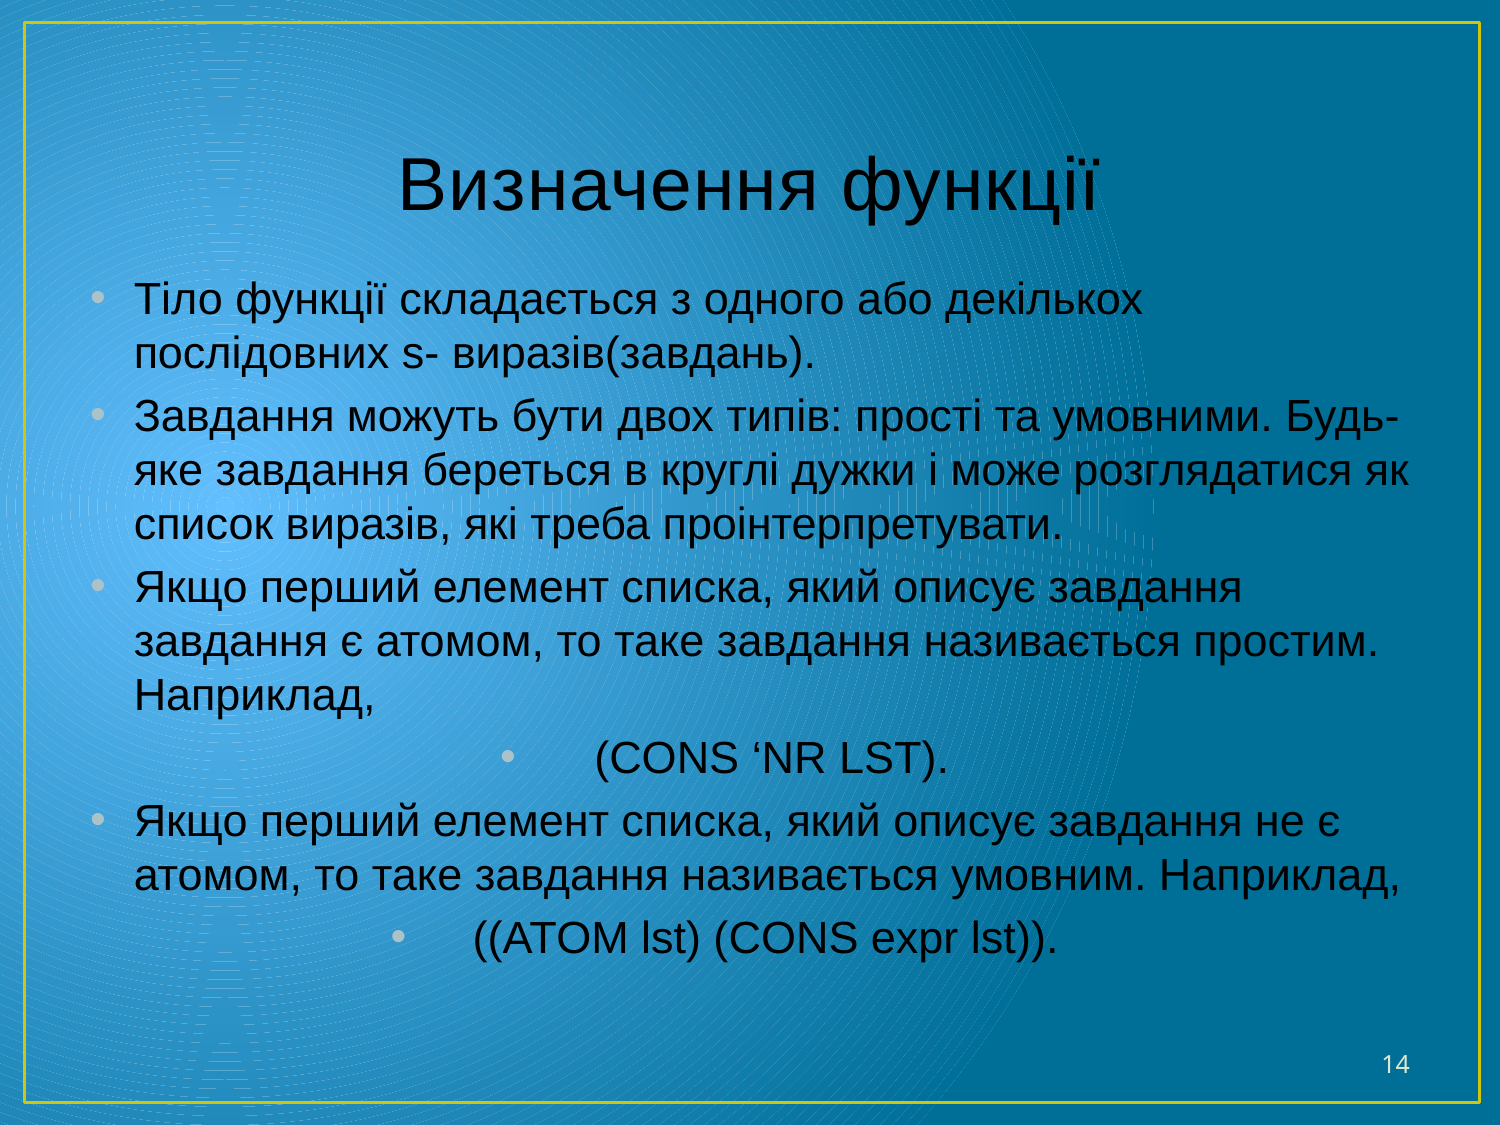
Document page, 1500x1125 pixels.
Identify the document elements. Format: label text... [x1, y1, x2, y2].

slide_number 14 [1074, 1035, 1425, 1096]
list Тіло функції складається з одного або декількох послідовних s- виразів(завдань). Завдання можуть бути двох типів: прості та умовними. Будь-яке завдання береться в круглі дужки і може розглядатися як список виразів, які треба проінтерпретувати. Якщо перший елемент списка, який описує завдання завдання є атомом, то таке завдання називається простим. Наприклад, (CONS ‘NR LST). Якщо перший елемент списка, який описує завдання не є атомом, то таке завдання називається умовним. Наприклад, ((ATOM lst) (CONS expr lst)). [75, 262, 1425, 1005]
title Визначення функції [75, 45, 1425, 233]
